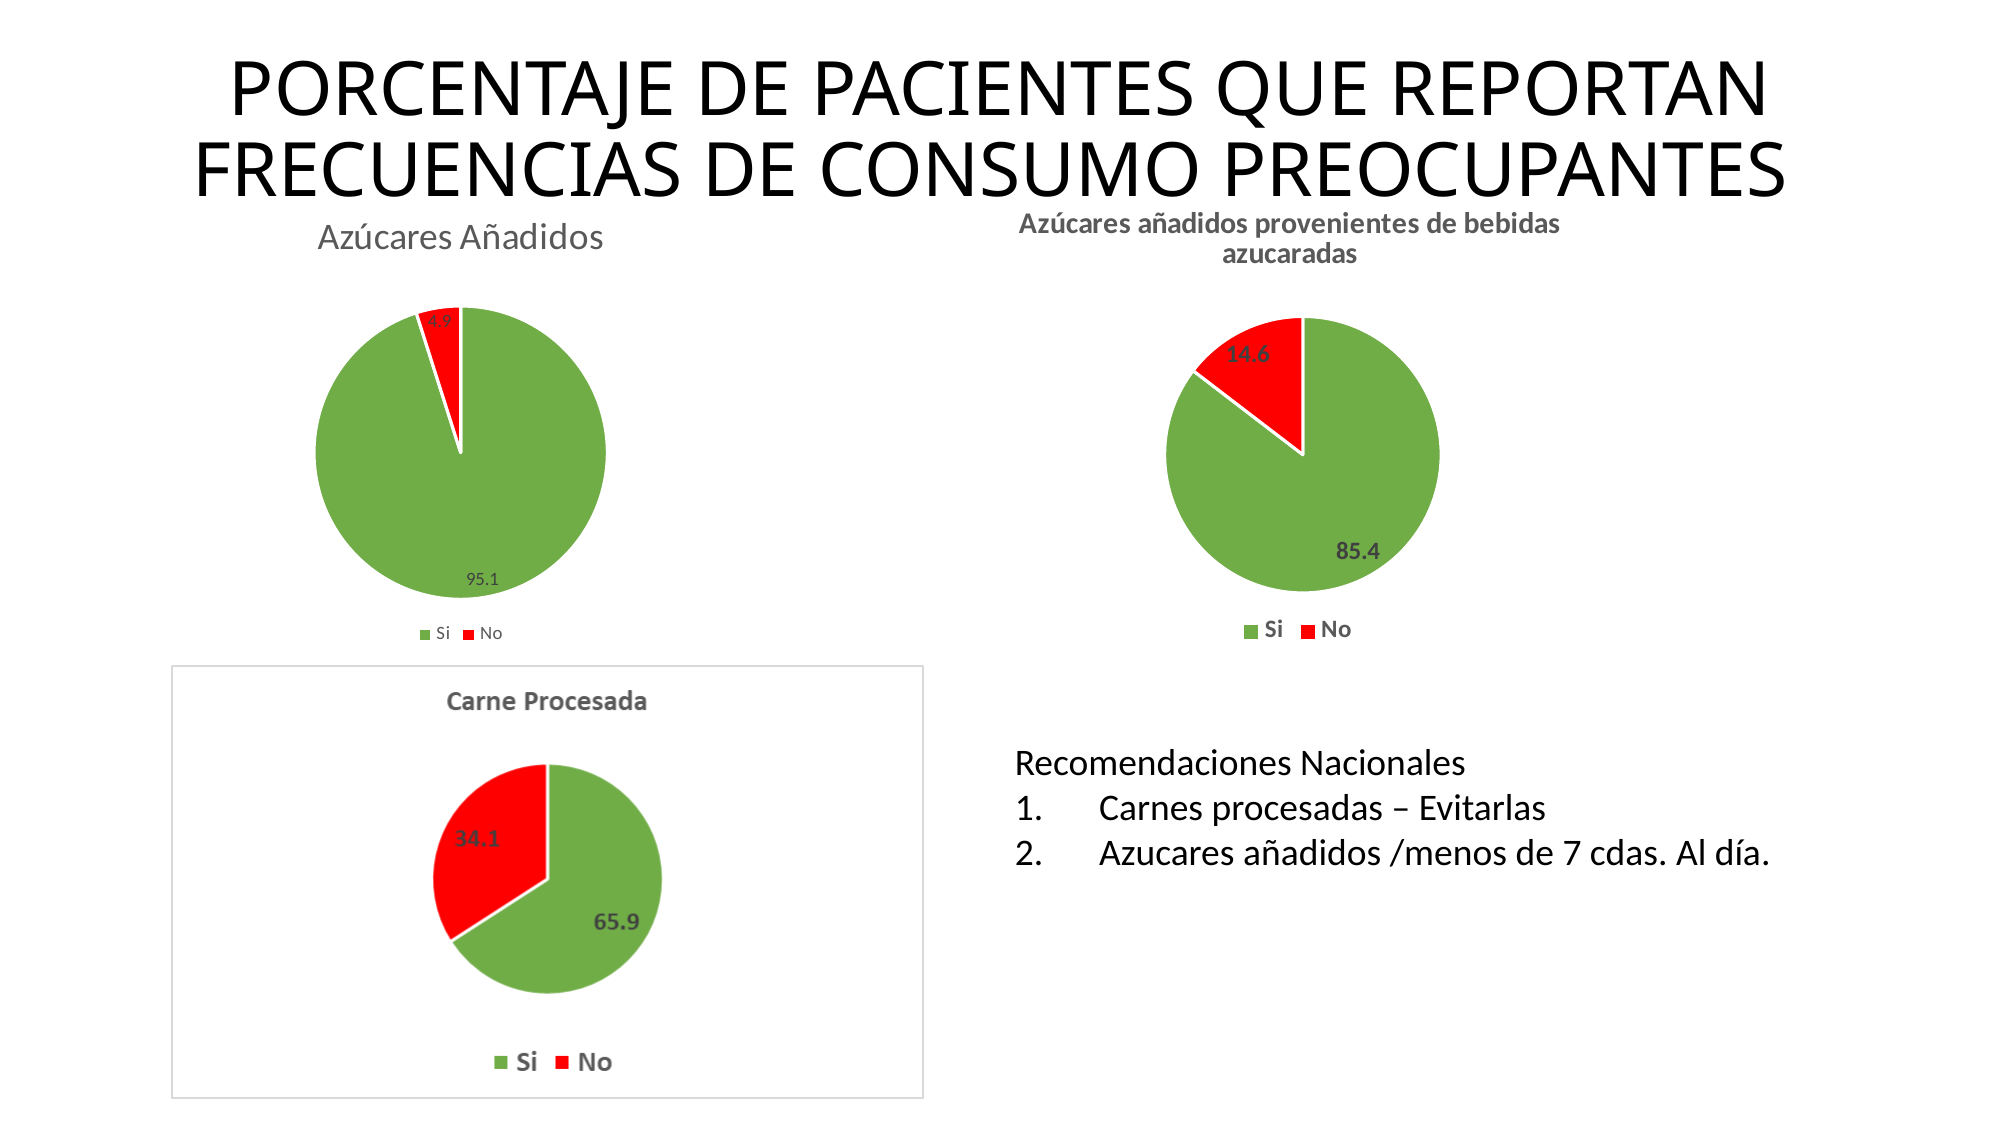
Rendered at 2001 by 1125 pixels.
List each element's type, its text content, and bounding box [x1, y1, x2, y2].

title PORCENTAJE DE PACIENTES QUE REPORTAN FRECUENCIAS DE CONSUMO PREOCUPANTES [137, 59, 1863, 204]
text_box Recomendaciones Nacionales Carnes procesadas – Evitarlas Azucares añadidos /menos de 7 cdas. Al día. [999, 730, 1967, 881]
chart [74, 192, 847, 651]
picture [171, 665, 924, 1099]
chart [923, 186, 1674, 651]
